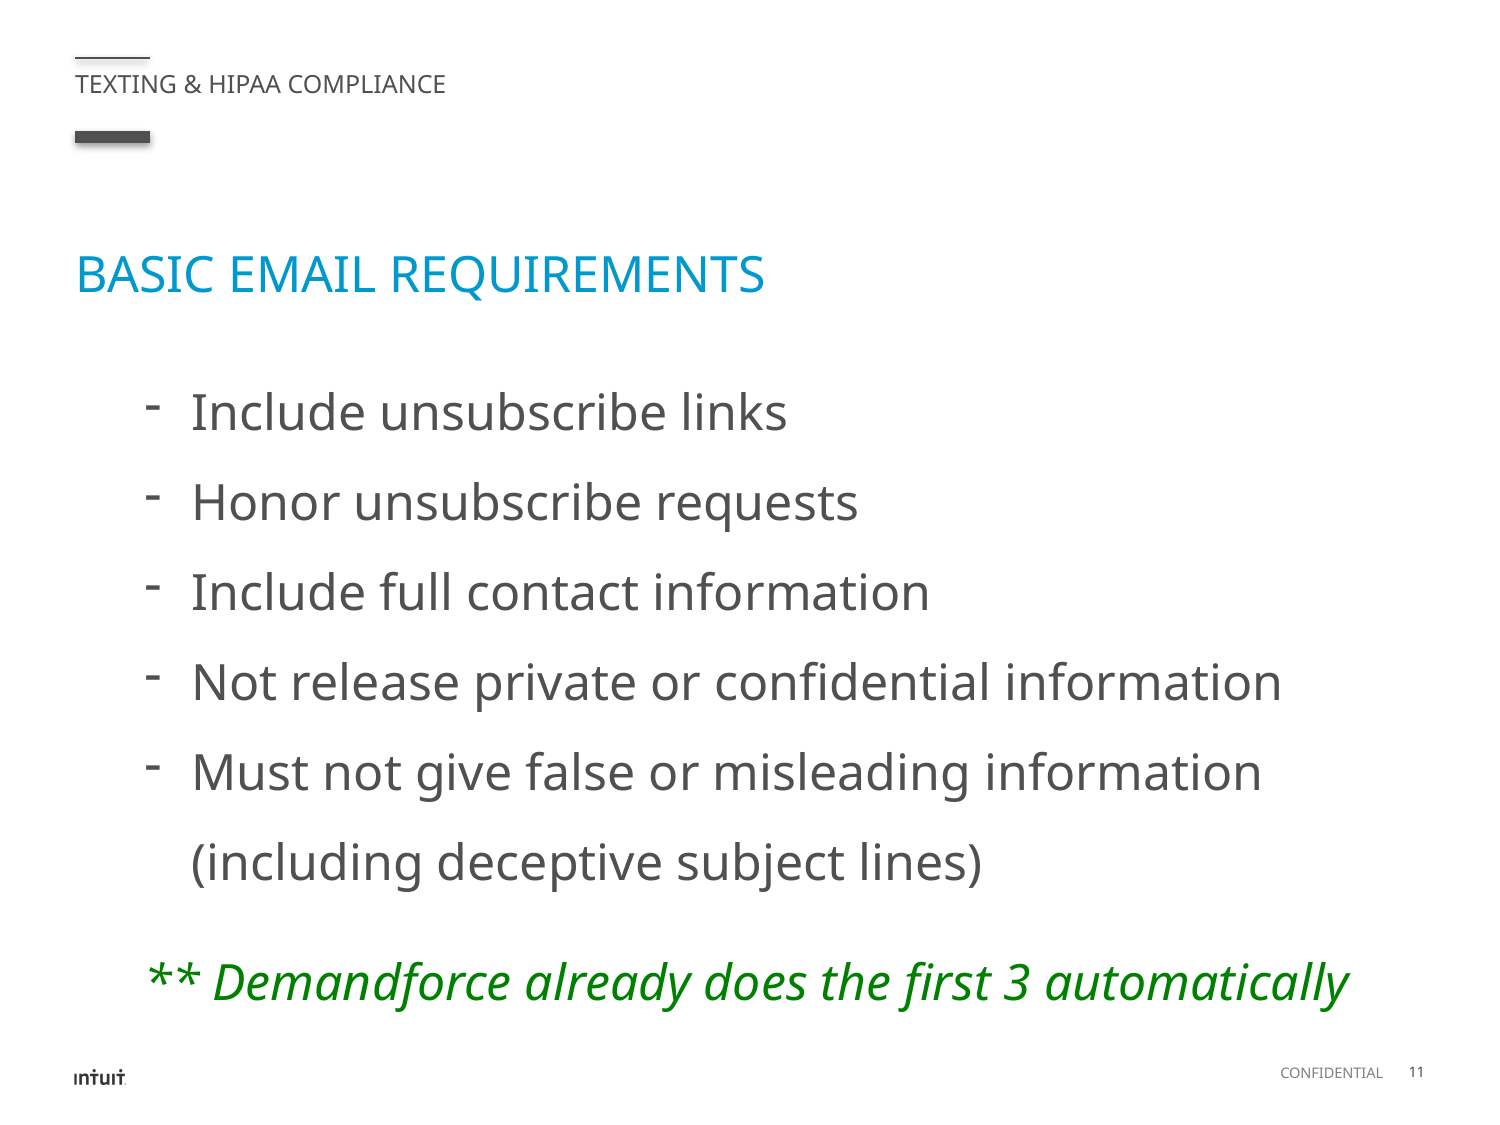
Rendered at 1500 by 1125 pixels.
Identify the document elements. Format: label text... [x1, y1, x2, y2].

text_box Include unsubscribe links Honor unsubscribe requests Include full contact information Not release private or confidential information Must not give false or misleading information (including deceptive subject lines) ** Demandforce already does the first 3 automatically [129, 343, 1384, 1125]
list Basic Email Requirements [75, 156, 1425, 400]
slide_number 11 [1387, 1042, 1425, 1103]
title TEXTING & HIPAA COMPLIANCE [75, 61, 1276, 112]
